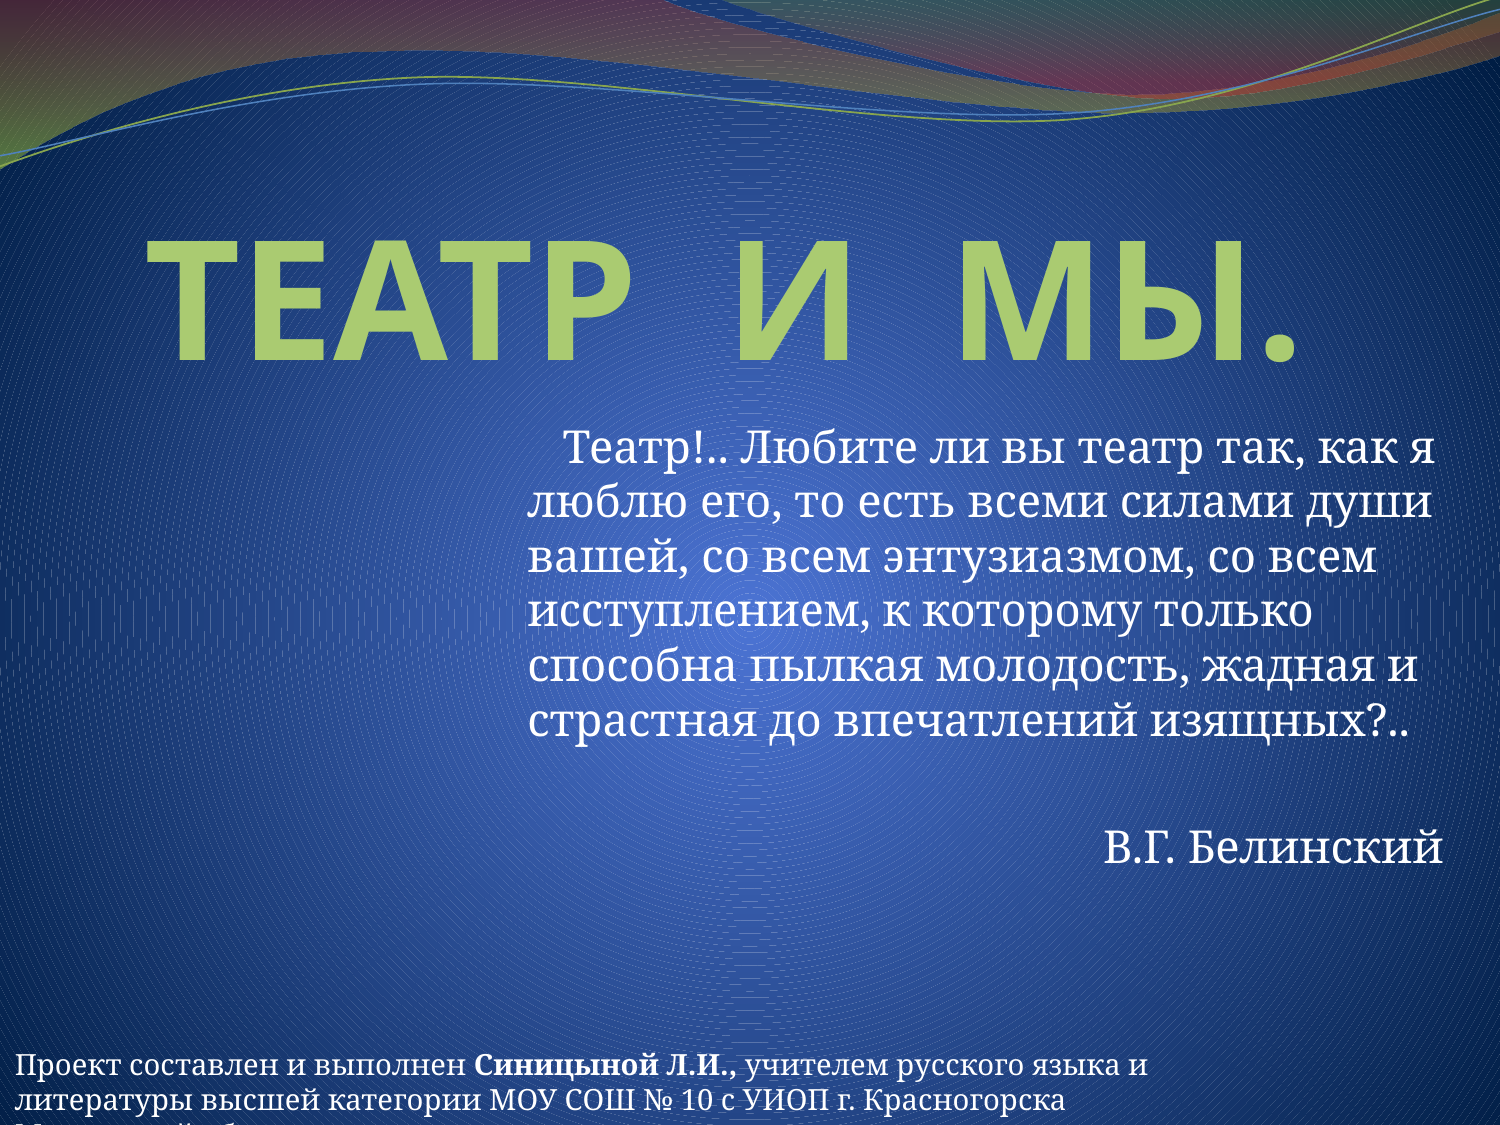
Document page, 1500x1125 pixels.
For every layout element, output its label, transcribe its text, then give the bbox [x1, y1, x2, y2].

text_box Проект составлен и выполнен Синицыной Л.И., учителем русского языка и литературы высшей категории МОУ СОШ № 10 с УИОП г. Красногорска Московской области [0, 1039, 1266, 1125]
subtitle Театр!.. Любите ли вы театр так, как я люблю его, то есть всеми силами души вашей, со всем энтузиазмом, со всем исступлением, к которому только способна пылкая молодость, жадная и страстная до впечатлений изящных?.. В.Г. Белинский [527, 410, 1454, 889]
title ТЕАТР И МЫ. [82, 93, 1370, 394]
